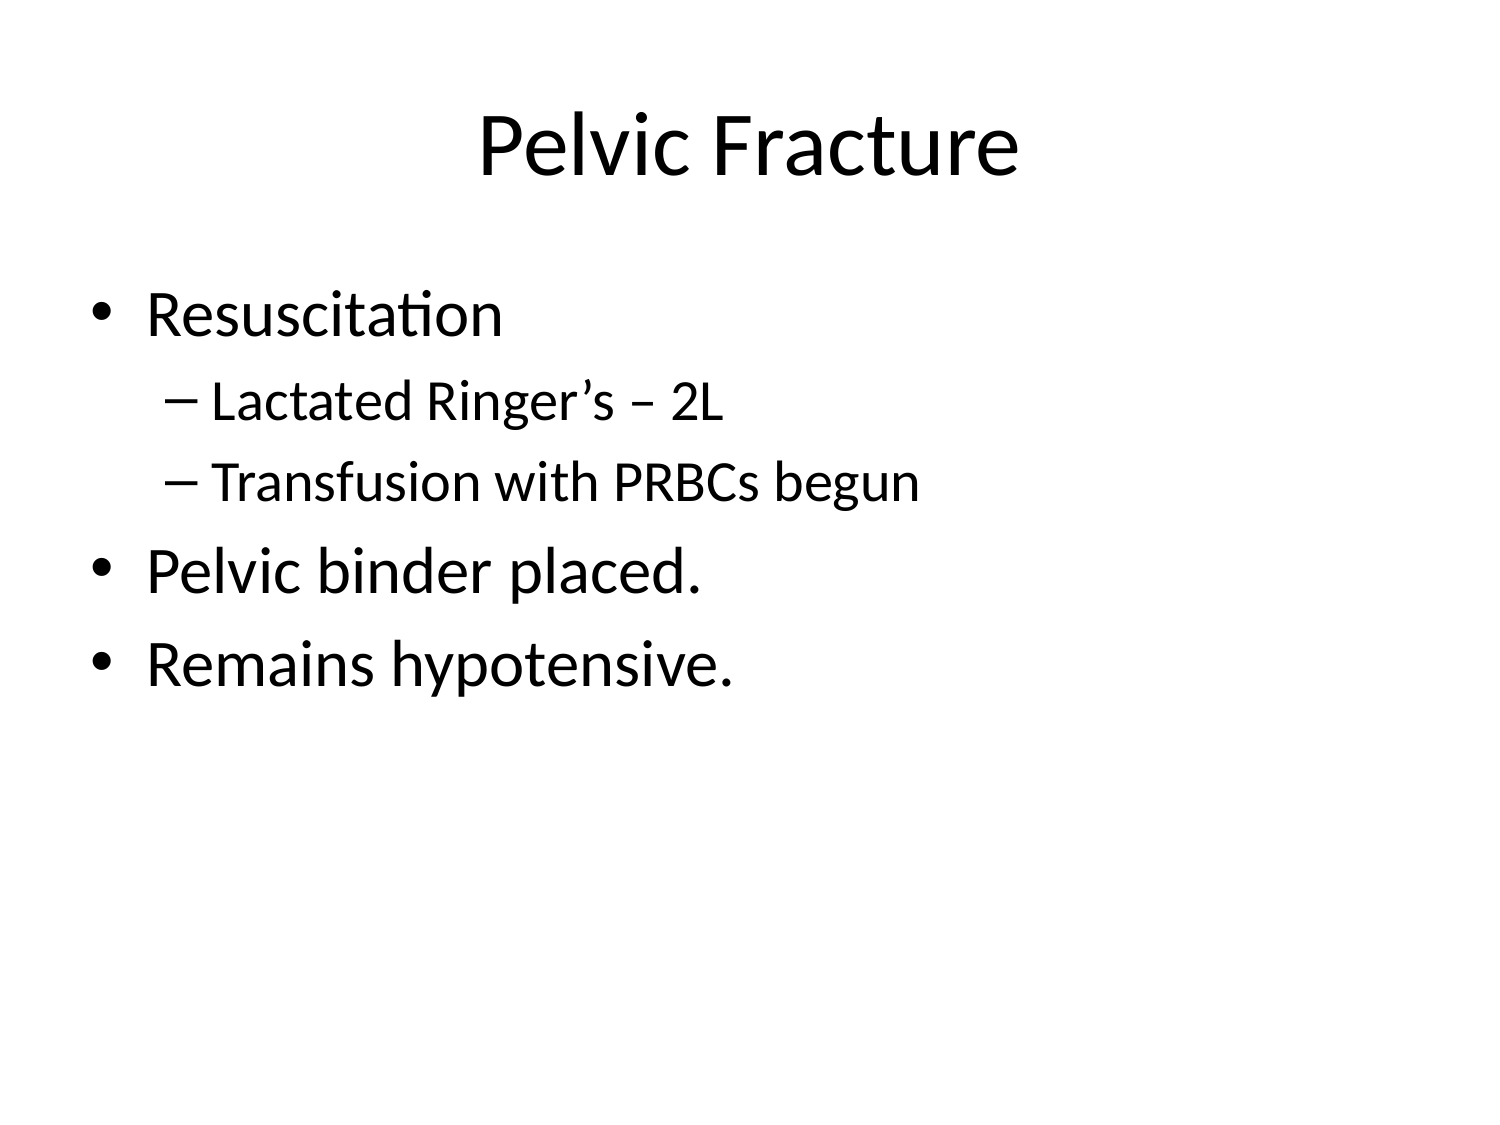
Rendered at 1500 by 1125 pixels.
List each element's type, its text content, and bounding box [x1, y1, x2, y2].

title Pelvic Fracture [75, 45, 1425, 233]
list Resuscitation Lactated Ringer’s – 2L Transfusion with PRBCs begun Pelvic binder placed. Remains hypotensive. [75, 262, 1425, 1005]
